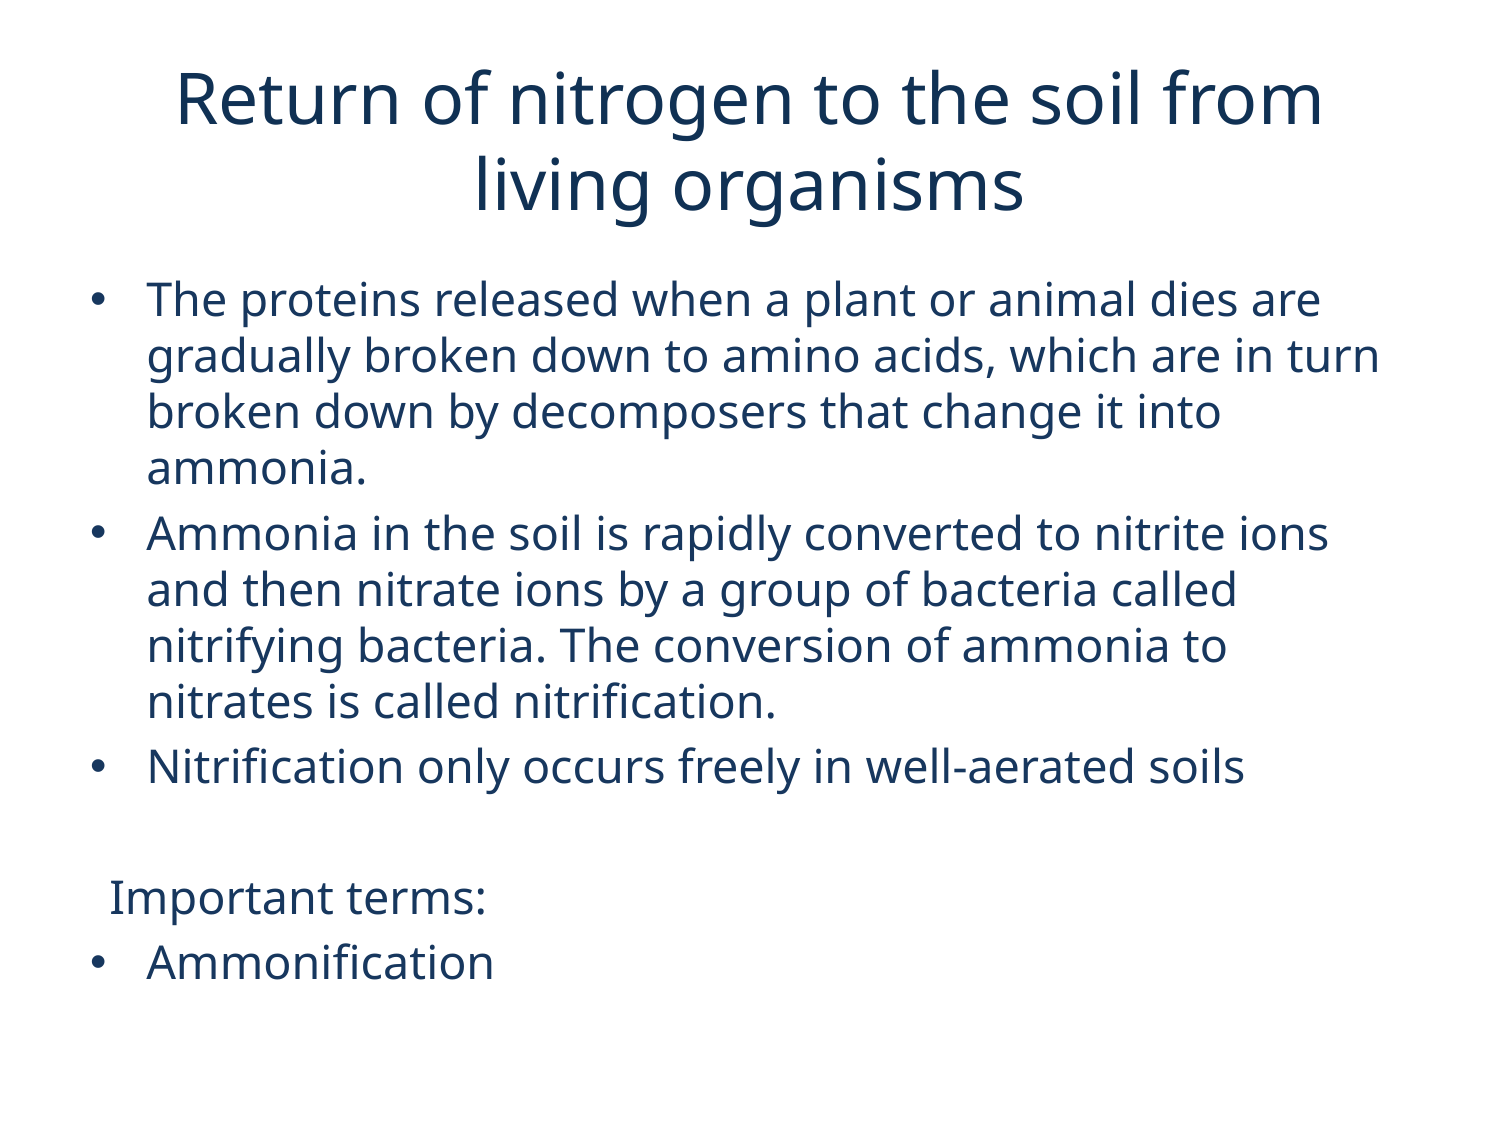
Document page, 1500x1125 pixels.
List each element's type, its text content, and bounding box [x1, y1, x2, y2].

list The proteins released when a plant or animal dies are gradually broken down to amino acids, which are in turn broken down by decomposers that change it into ammonia. Ammonia in the soil is rapidly converted to nitrite ions and then nitrate ions by a group of bacteria called nitrifying bacteria. The conversion of ammonia to nitrates is called nitrification. Nitrification only occurs freely in well-aerated soils Important terms: Ammonification [75, 262, 1425, 1005]
title Return of nitrogen to the soil from living organisms [75, 45, 1425, 233]
